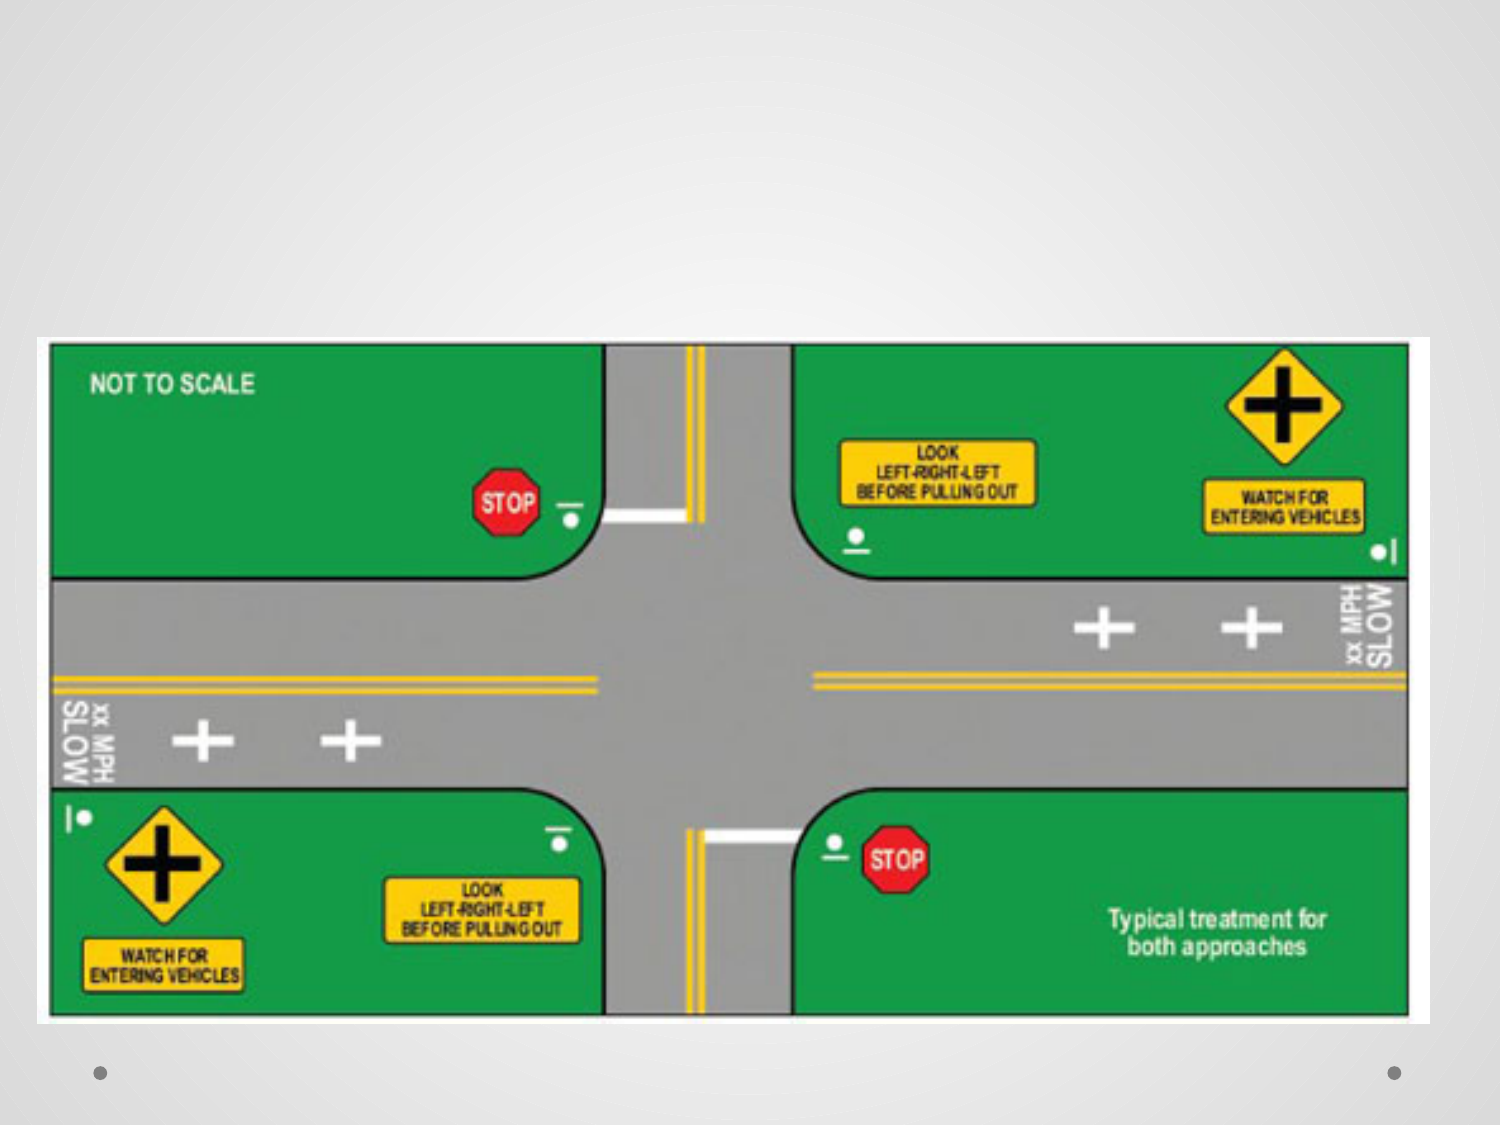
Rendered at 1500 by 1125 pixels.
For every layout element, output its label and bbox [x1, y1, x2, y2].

list [37, 337, 1431, 1024]
